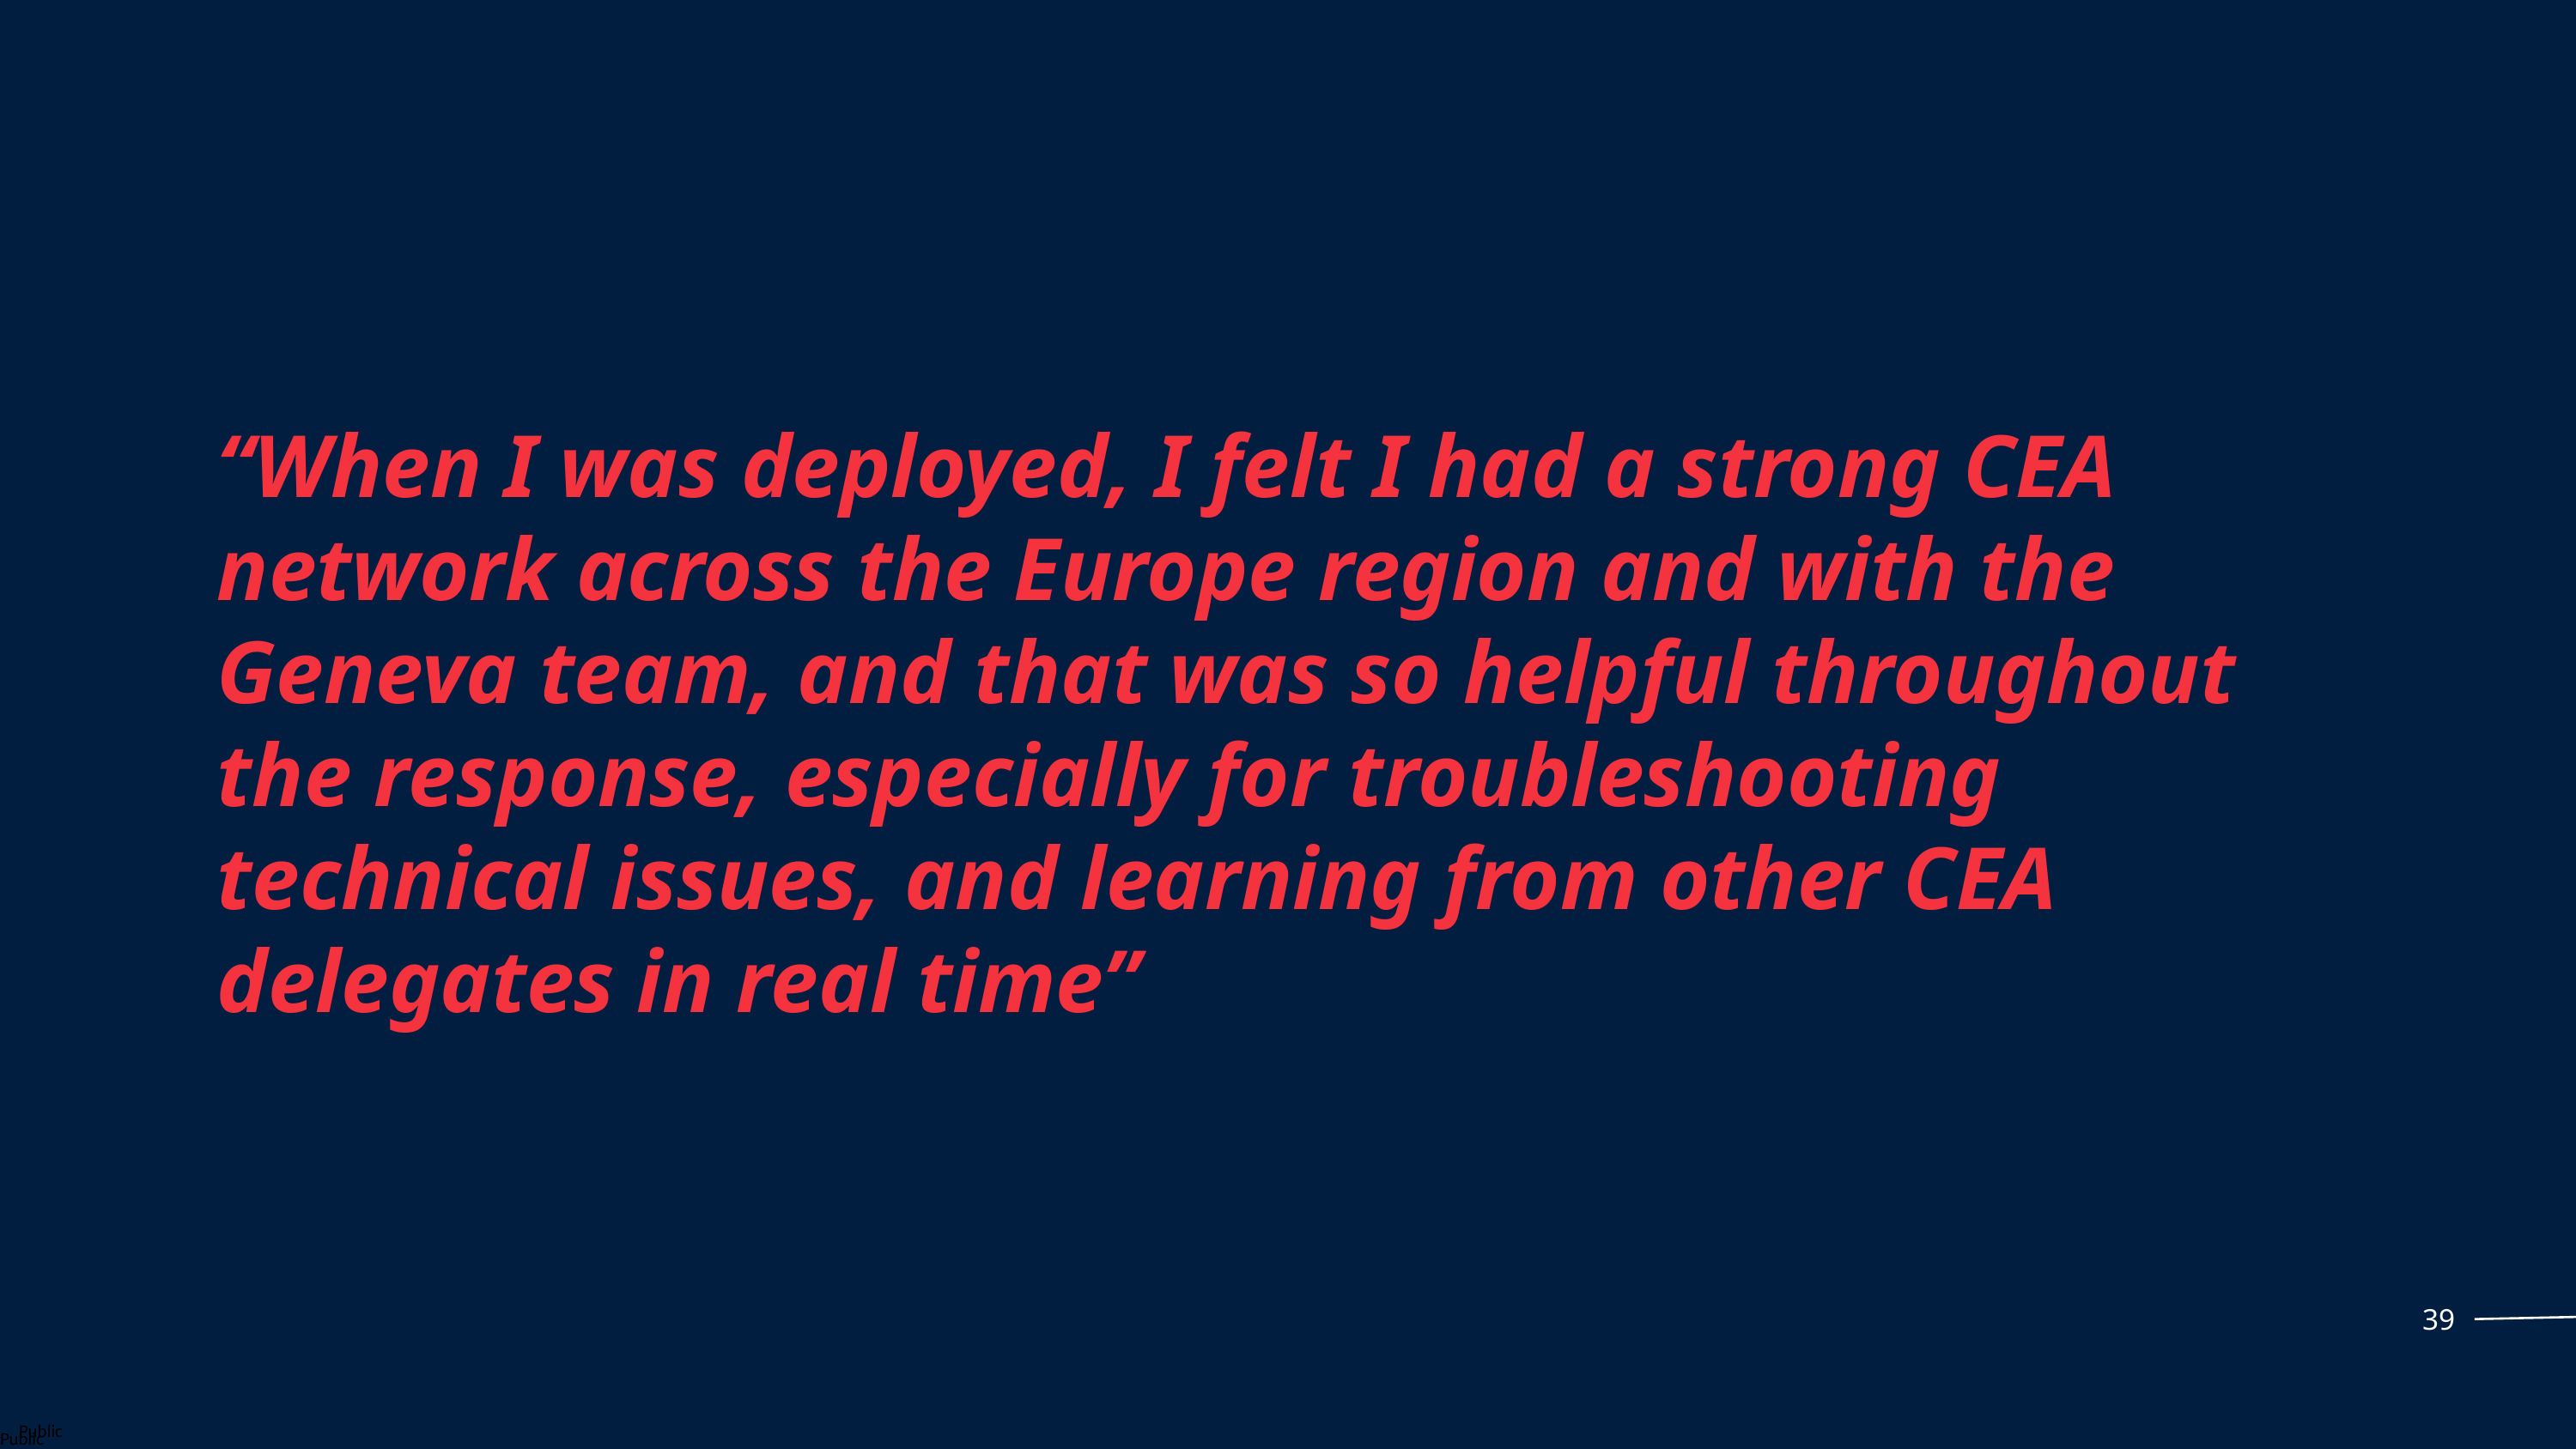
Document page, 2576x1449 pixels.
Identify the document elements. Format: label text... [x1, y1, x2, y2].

text_box “When I was deployed, I felt I had a strong CEA network across the Europe region and with the Geneva team, and that was so helpful throughout the response, especially for troubleshooting technical issues, and learning from other CEA delegates in real time” [204, 405, 2372, 1037]
